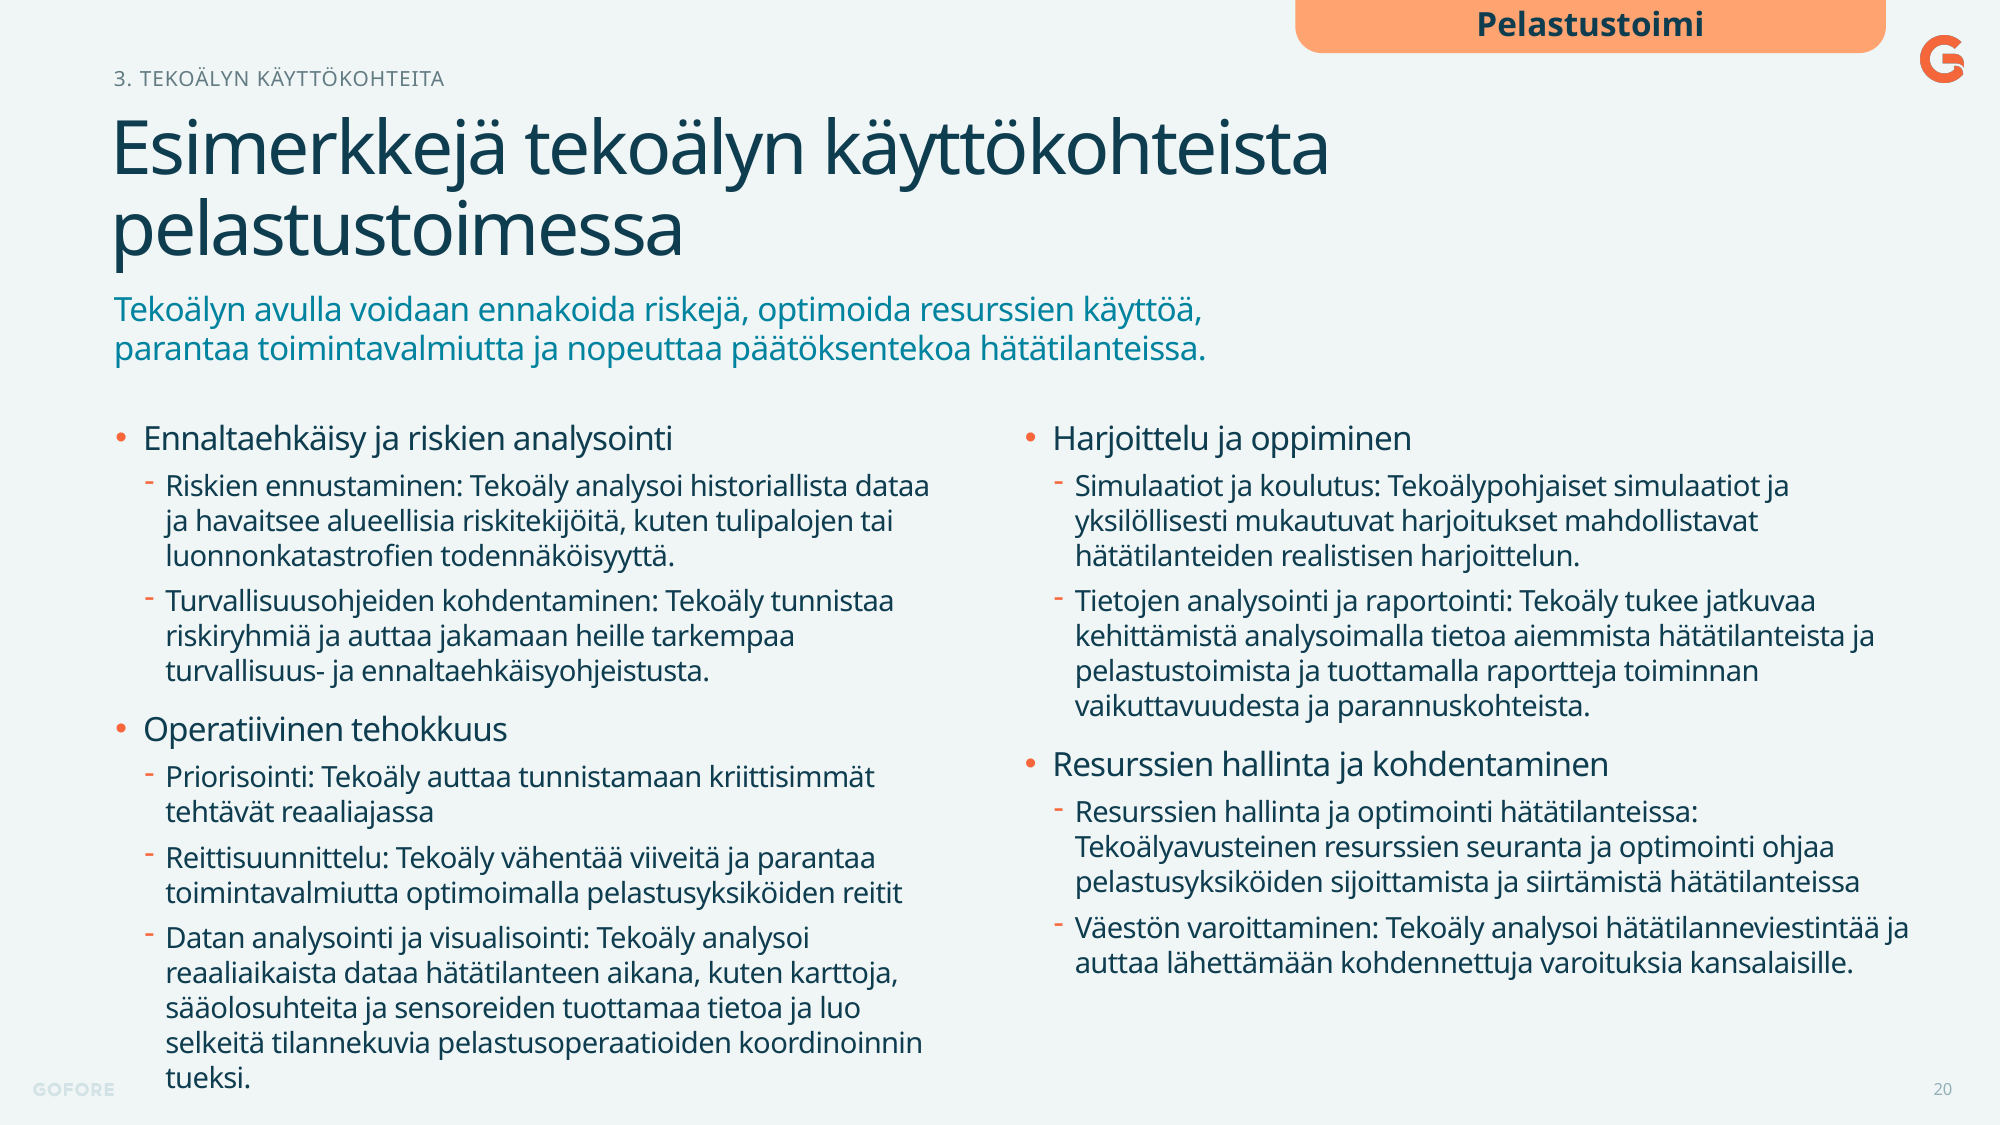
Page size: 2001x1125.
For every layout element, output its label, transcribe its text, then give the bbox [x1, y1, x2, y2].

list Tekoälyn avulla voidaan ennakoida riskejä, optimoida resurssien käyttöä, parantaa toimintavalmiutta ja nopeuttaa päätöksentekoa hätätilanteissa. [114, 287, 1292, 383]
list 3. Tekoälyn käyttökohteita [114, 55, 1296, 100]
picture [1920, 35, 1964, 83]
list Harjoittelu ja oppiminen Simulaatiot ja koulutus: Tekoälypohjaiset simulaatiot ja yksilöllisesti mukautuvat harjoitukset mahdollistavat hätätilanteiden realistisen harjoittelun. Tietojen analysointi ja raportointi: Tekoäly tukee jatkuvaa kehittämistä analysoimalla tietoa aiemmista hätätilanteista ja pelastustoimista ja tuottamalla raportteja toiminnan vaikuttavuudesta ja parannuskohteista. Resurssien hallinta ja kohdentaminen Resurssien hallinta ja optimointi hätätilanteissa: Tekoälyavusteinen resurssien seuranta ja optimointi ohjaa pelastusyksiköiden sijoittamista ja siirtämistä hätätilanteissa Väestön varoittaminen: Tekoäly analysoi hätätilanneviestintää ja auttaa lähettämään kohdennettuja varoituksia kansalaisille. [1023, 417, 1919, 1046]
slide_number 20 [1885, 1074, 1953, 1106]
list Ennaltaehkäisy ja riskien analysointi Riskien ennustaminen: Tekoäly analysoi historiallista dataa ja havaitsee alueellisia riskitekijöitä, kuten tulipalojen tai luonnonkatastrofien todennäköisyyttä. Turvallisuusohjeiden kohdentaminen: Tekoäly tunnistaa riskiryhmiä ja auttaa jakamaan heille tarkempaa turvallisuus- ja ennaltaehkäisyohjeistusta. Operatiivinen tehokkuus Priorisointi: Tekoäly auttaa tunnistamaan kriittisimmät tehtävät reaaliajassa Reittisuunnittelu: Tekoäly vähentää viiveitä ja parantaa toimintavalmiutta optimoimalla pelastusyksiköiden reitit Datan analysointi ja visualisointi: Tekoäly analysoi reaaliaikaista dataa hätätilanteen aikana, kuten karttoja, sääolosuhteita ja sensoreiden tuottamaa tietoa ja luo selkeitä tilannekuvia pelastusoperaatioiden koordinoinnin tueksi. [114, 417, 948, 1046]
title Esimerkkejä tekoälyn käyttökohteista pelastustoimessa [110, 101, 1588, 279]
text_box Pelastustoimi [1294, 0, 1887, 55]
